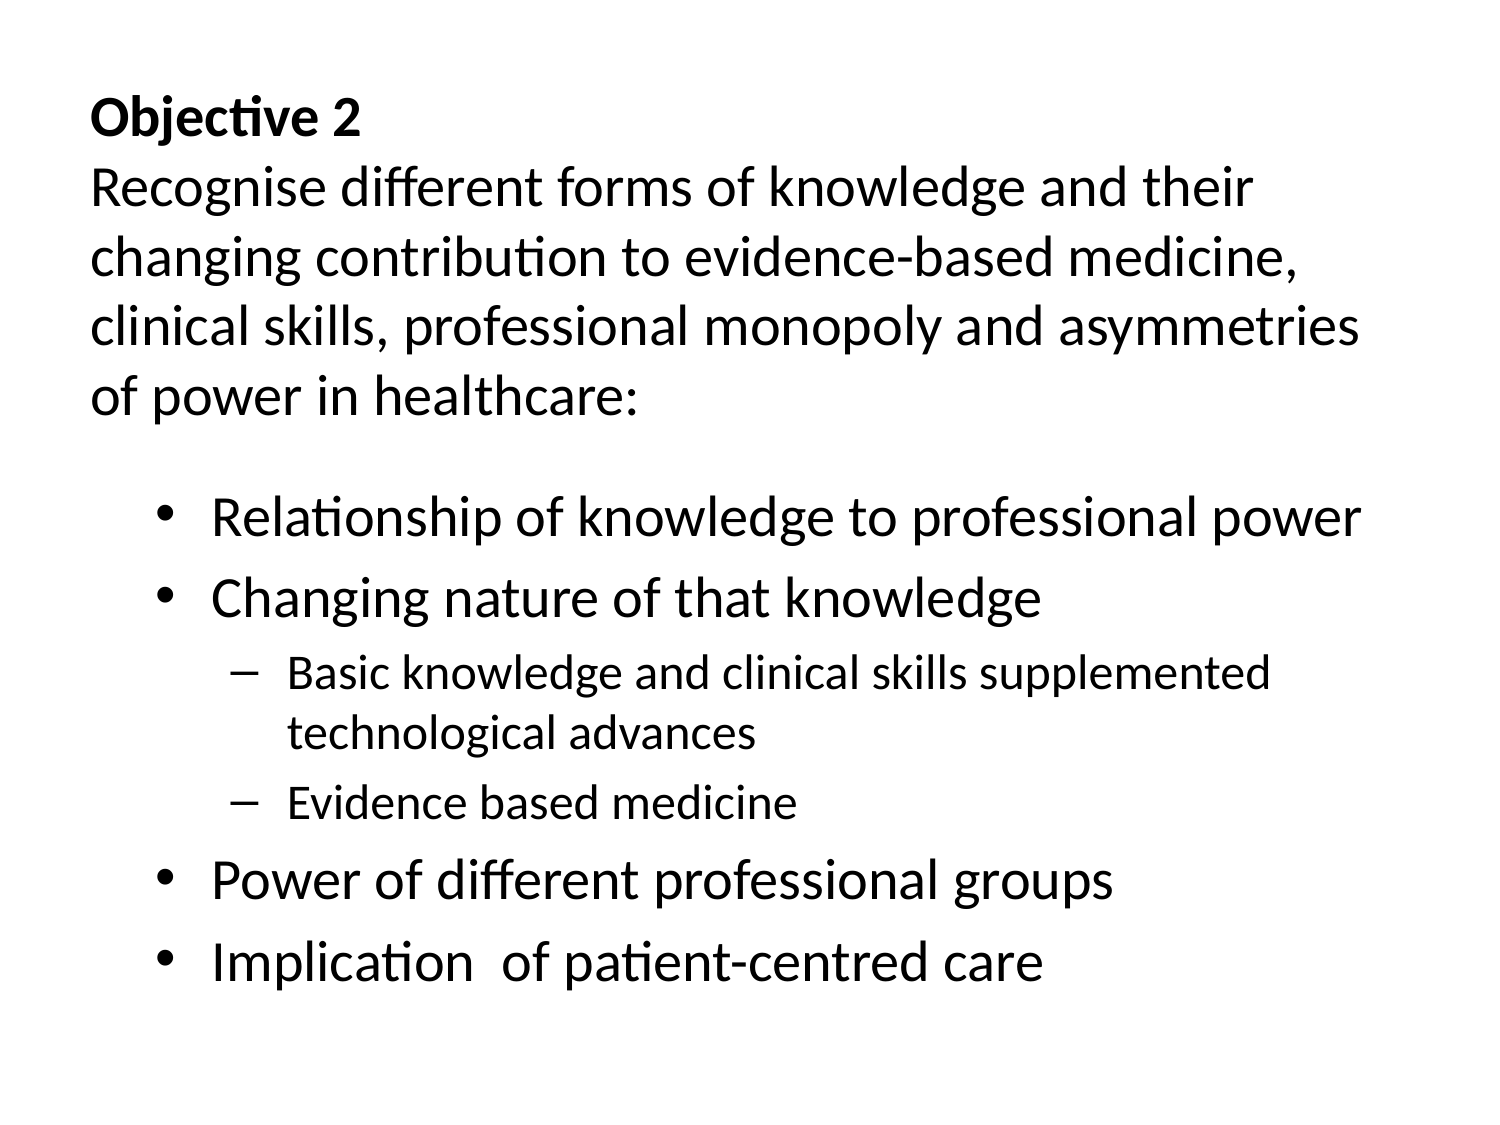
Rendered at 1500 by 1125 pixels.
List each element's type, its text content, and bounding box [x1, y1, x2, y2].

list Relationship of knowledge to professional power Changing nature of that knowledge Basic knowledge and clinical skills supplemented technological advances Evidence based medicine Power of different professional groups Implication of patient-centred care [75, 470, 1425, 992]
title Objective 2 Recognise different forms of knowledge and their changing contribution to evidence-based medicine, clinical skills, professional monopoly and asymmetries of power in healthcare: [75, 66, 1425, 439]
